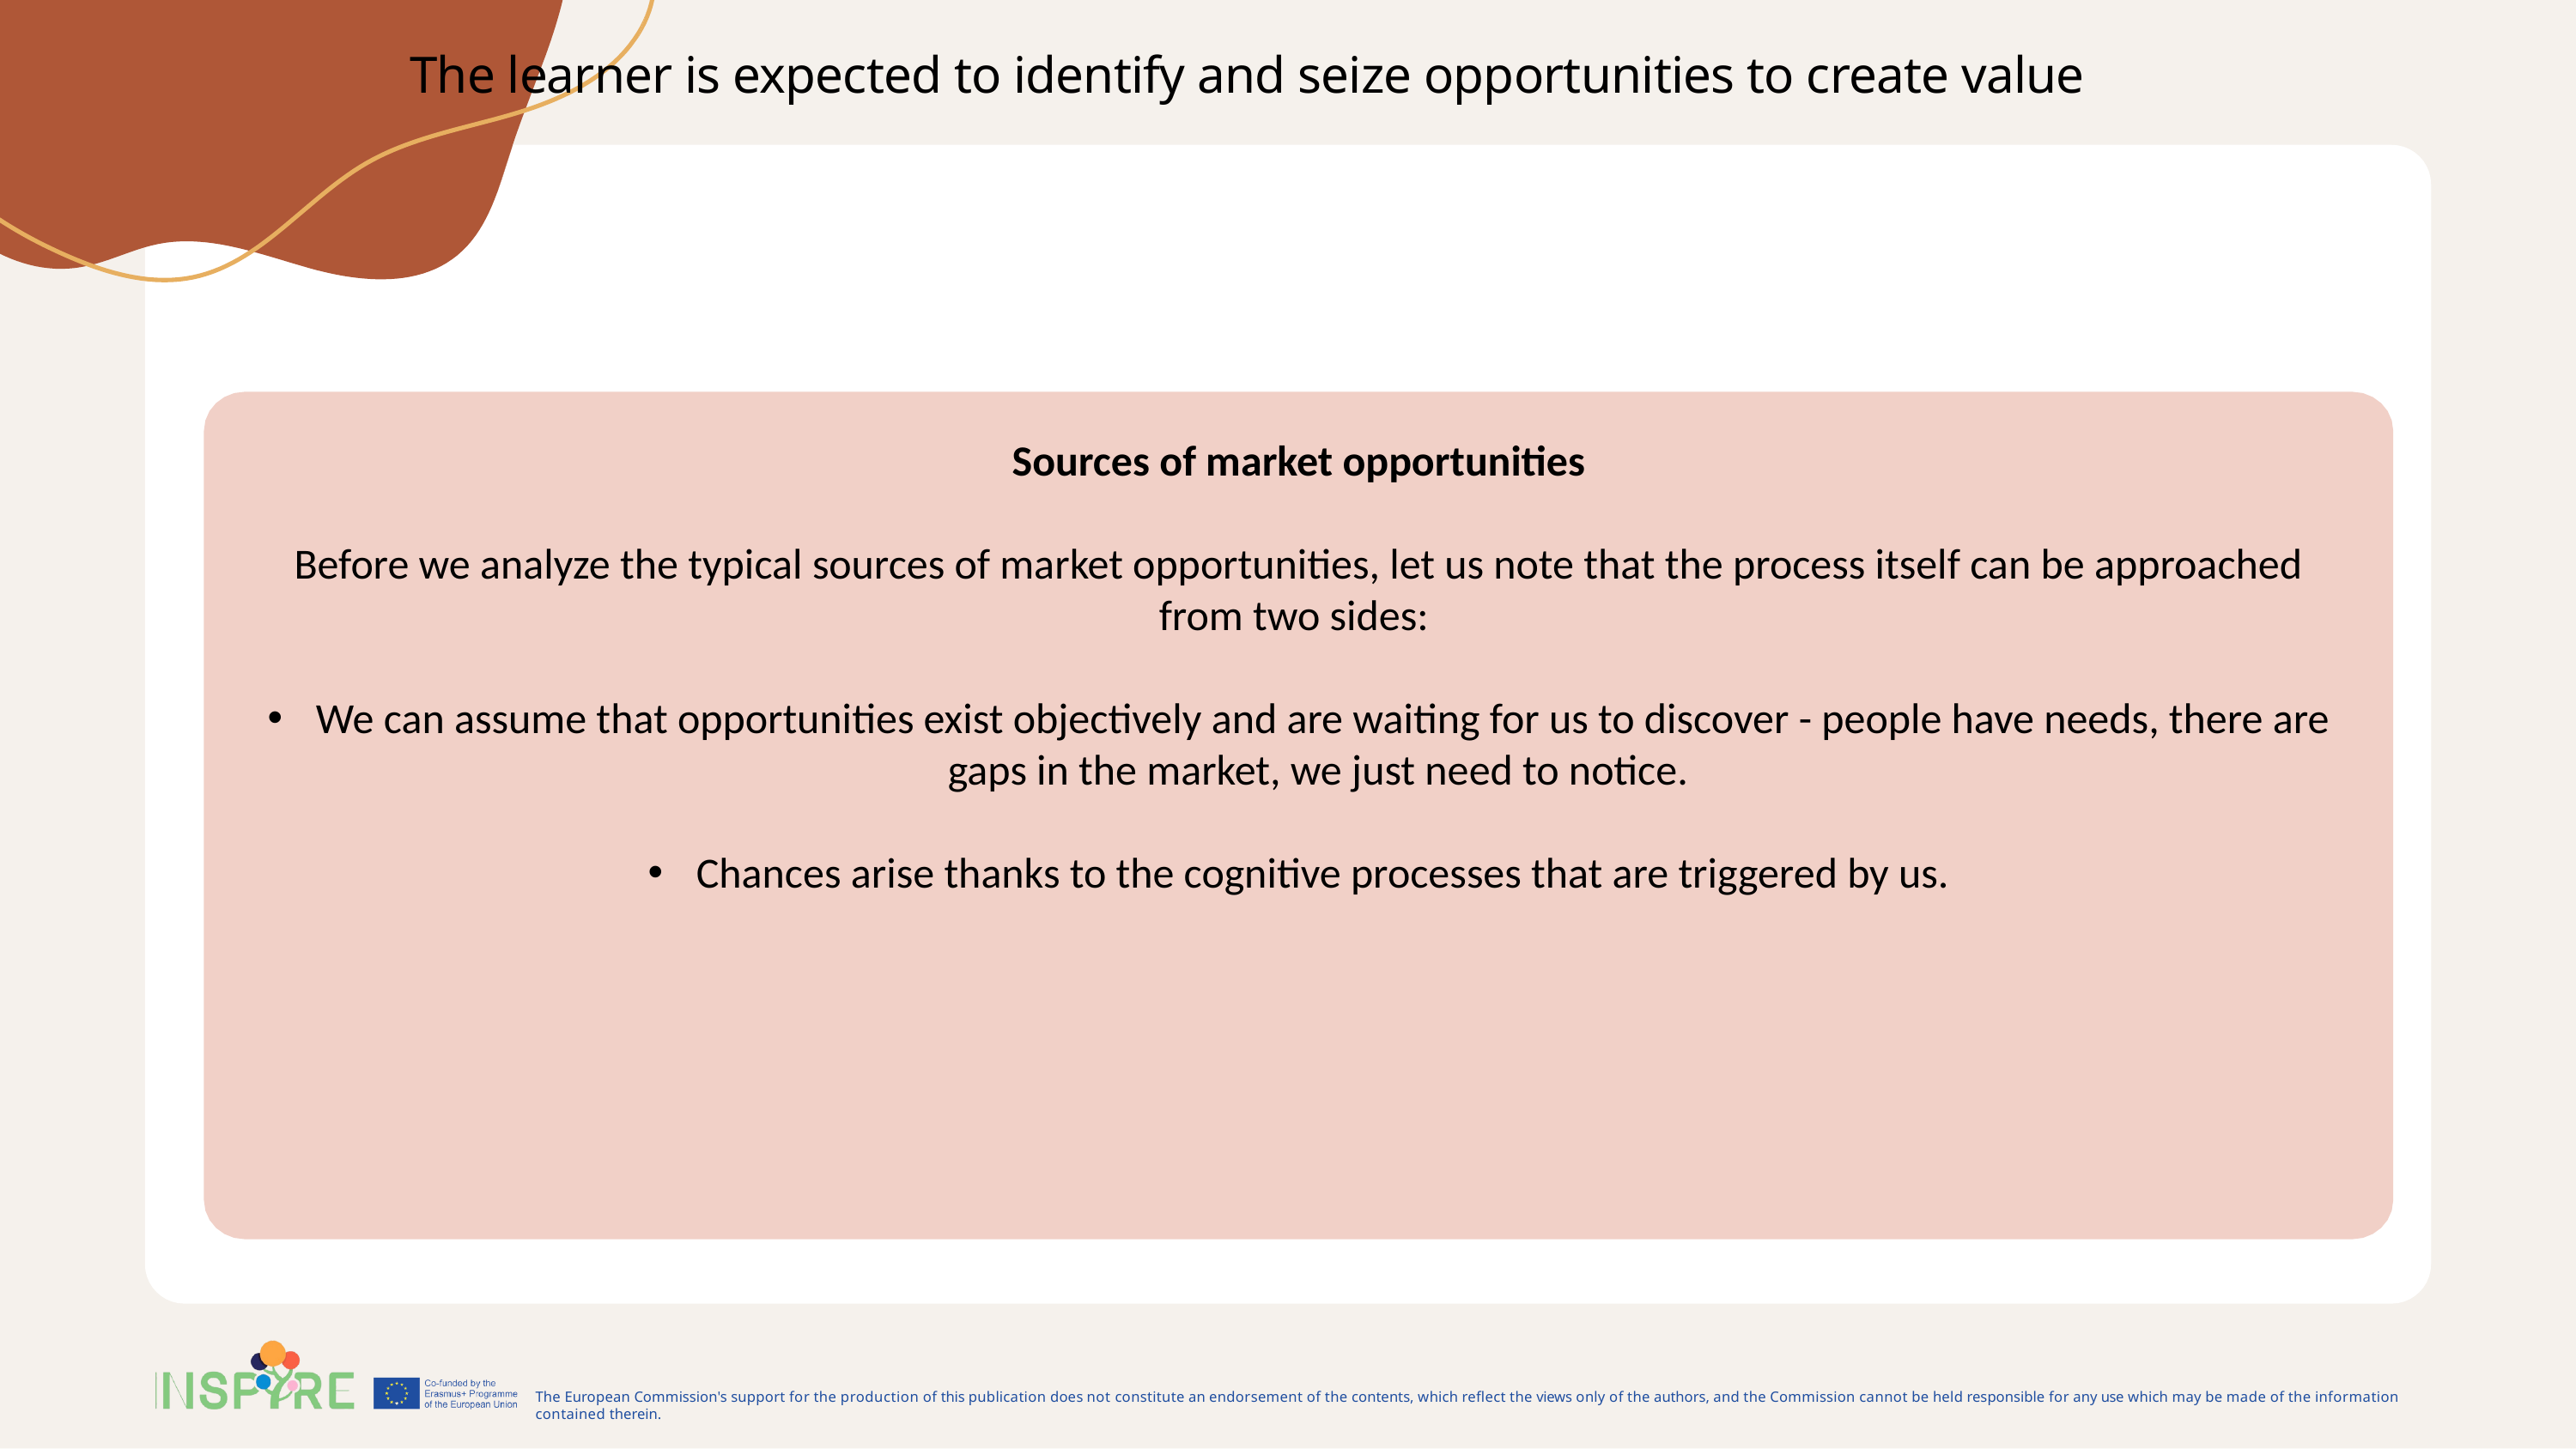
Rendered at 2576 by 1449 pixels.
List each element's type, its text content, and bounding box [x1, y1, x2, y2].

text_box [0, 0, 655, 283]
text_box Sources of market opportunities Before we analyze the typical sources of market opportunities, let us note that the process itself can be approached from two sides: We can assume that opportunities exist objectively and are waiting for us to discover - people have needs, there are gaps in the market, we just need to notice. Chances arise thanks to the cognitive processes that are triggered by us. [235, 427, 2361, 1234]
footer The European Commission's support for the production of this publication does not constitute an endorsement of the contents, which reflect the views only of the authors, and the Commission cannot be held responsible for any use which may be made of the information contained therein. [533, 1386, 2414, 1449]
title The learner is expected to identify and seize opportunities to create value [658, 41, 2340, 286]
text_box [204, 391, 2394, 1240]
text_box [144, 1328, 577, 1435]
